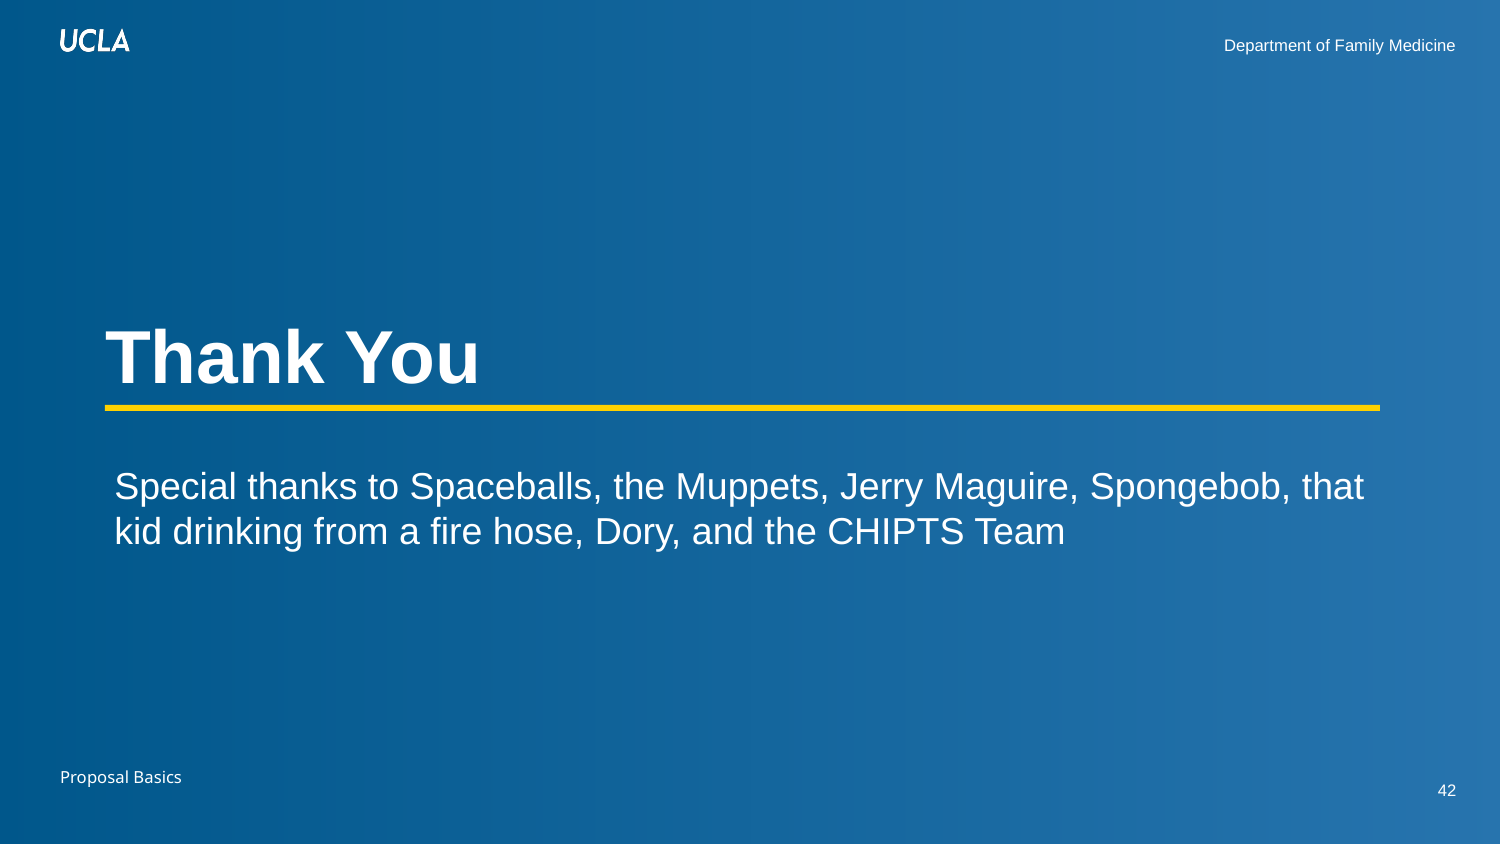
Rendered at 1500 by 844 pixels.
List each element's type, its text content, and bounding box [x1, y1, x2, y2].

slide_number 42 [1381, 780, 1457, 840]
picture [60, 28, 130, 52]
text_box Special thanks to Spaceballs, the Muppets, Jerry Maguire, Spongebob, that kid drinking from a fire hose, Dory, and the CHIPTS Team [99, 454, 1382, 560]
